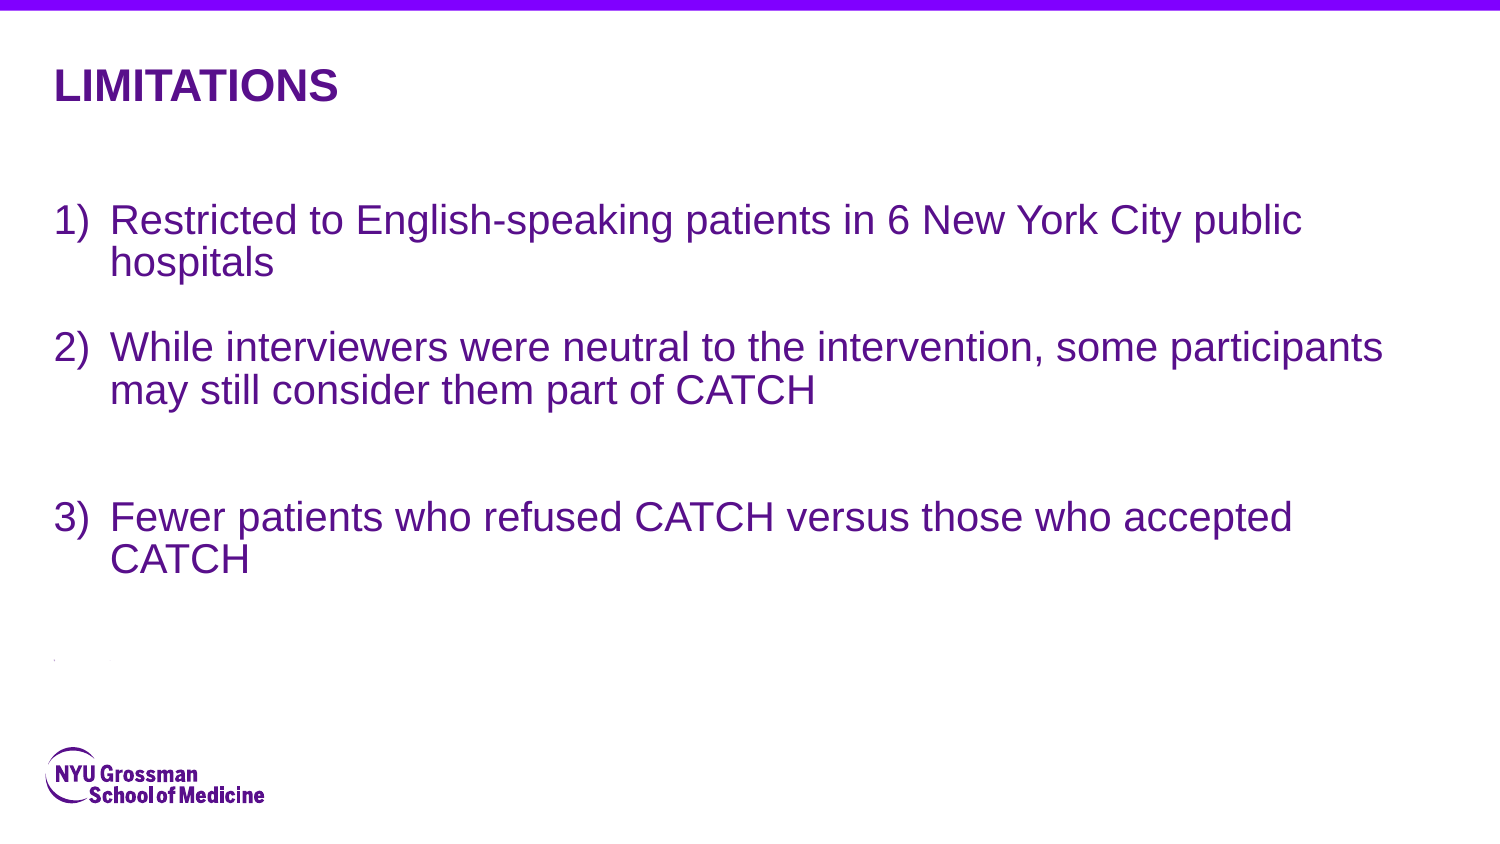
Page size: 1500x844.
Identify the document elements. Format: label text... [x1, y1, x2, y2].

title LIMITATIONS [53, 55, 1275, 167]
list Restricted to English-speaking patients in 6 New York City public hospitals While interviewers were neutral to the intervention, some participants may still consider them part of CATCH Fewer patients who refused CATCH versus those who accepted CATCH - [53, 200, 1405, 693]
